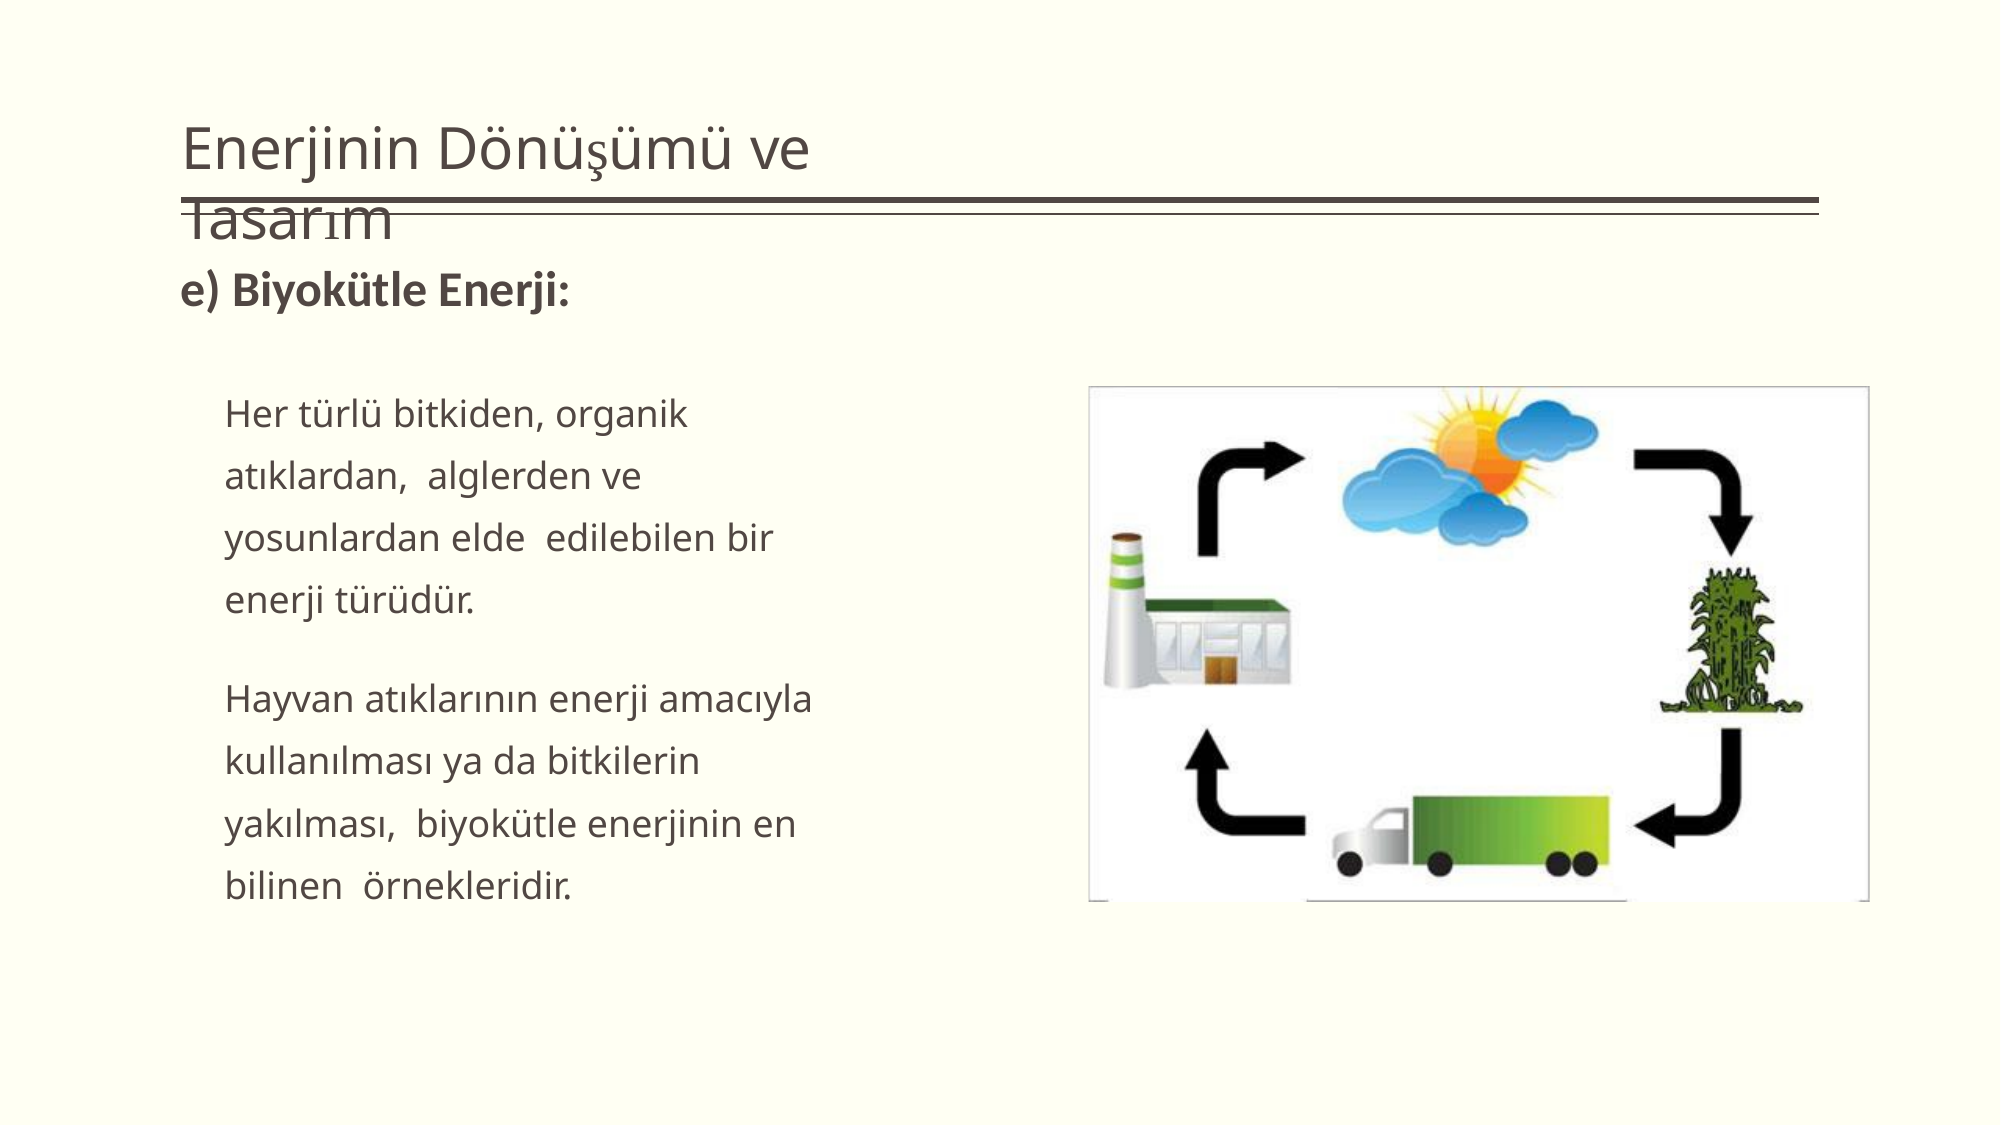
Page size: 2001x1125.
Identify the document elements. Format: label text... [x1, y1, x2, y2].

text_box e) Biyokütle Enerji: Her türlü bitkiden, organik atıklardan, alglerden ve yosunlardan elde edilebilen bir enerji türüdür. Hayvan atıklarının enerji amacıyla kullanılması ya da bitkilerin yakılması, biyokütle enerjinin en bilinen örnekleridir. [178, 254, 875, 907]
text_box [1088, 386, 1870, 902]
title Enerjinin Dönüşümü ve Tasarım [179, 108, 1023, 299]
